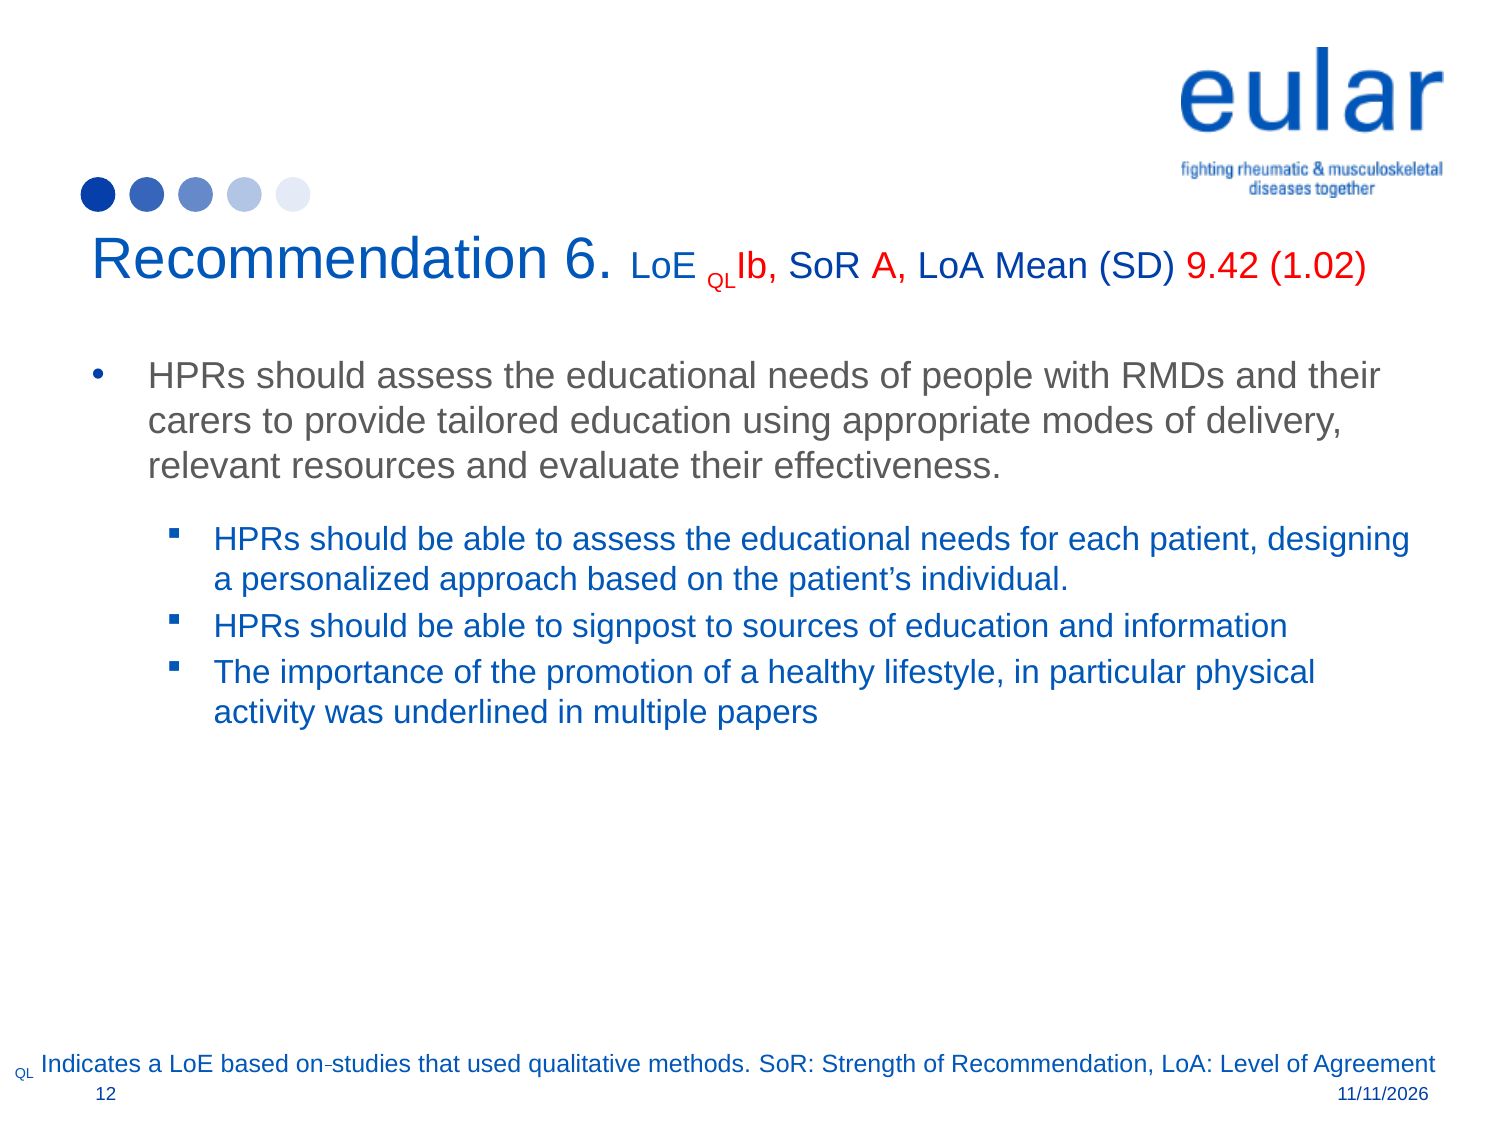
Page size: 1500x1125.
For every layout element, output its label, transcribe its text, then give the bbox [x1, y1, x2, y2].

slide_number 12 [80, 1089, 224, 1123]
list HPRs should assess the educational needs of people with RMDs and their carers to provide tailored education using appropriate modes of delivery, relevant resources and evaluate their effectiveness. HPRs should be able to assess the educational needs for each patient, designing a personalized approach based on the patient’s individual. HPRs should be able to signpost to sources of education and information The importance of the promotion of a healthy lifestyle, in particular physical activity was underlined in multiple papers [76, 343, 1444, 1020]
title Recommendation 6. LoE QLIb, SoR A, LoA Mean (SD) 9.42 (1.02) [76, 213, 1444, 318]
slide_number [1242, 1089, 1444, 1123]
picture [1181, 47, 1444, 198]
text_box QL Indicates a LoE based on studies that used qualitative methods. SoR: Strength of Recommendation, LoA: Level of Agreement [0, 1040, 1469, 1089]
